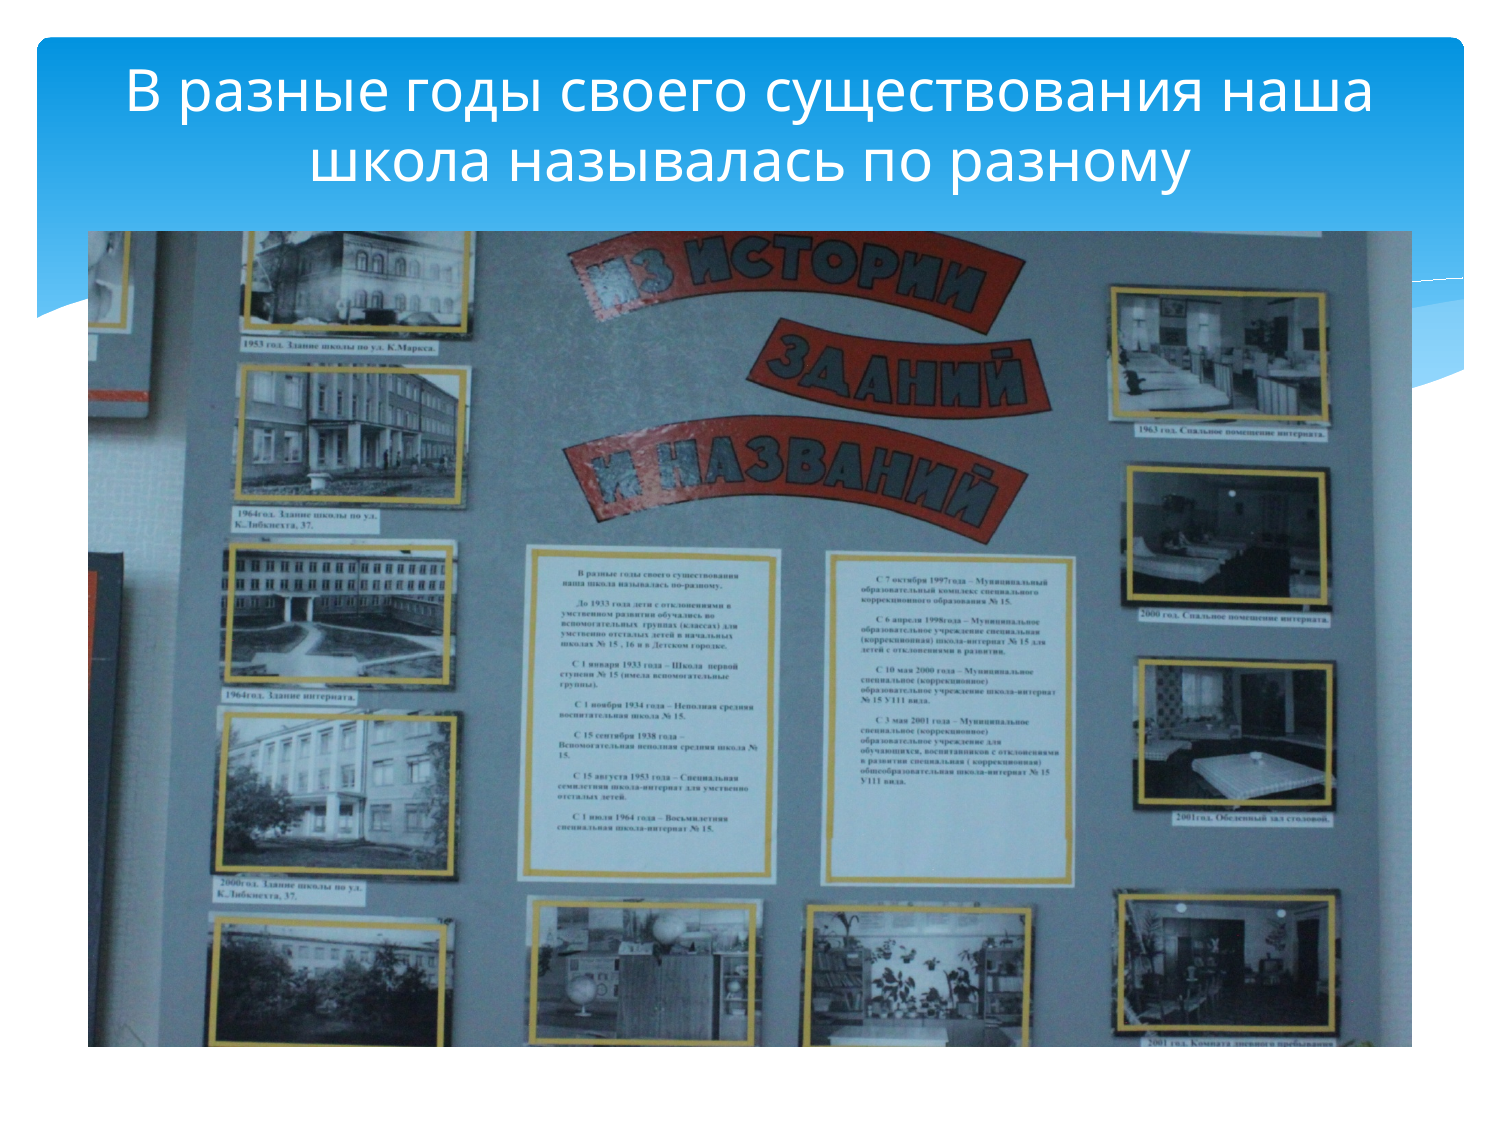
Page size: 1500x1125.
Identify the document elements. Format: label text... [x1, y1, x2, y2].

title В разные годы своего существования наша школа называлась по разному [75, 55, 1425, 261]
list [88, 231, 1412, 1048]
